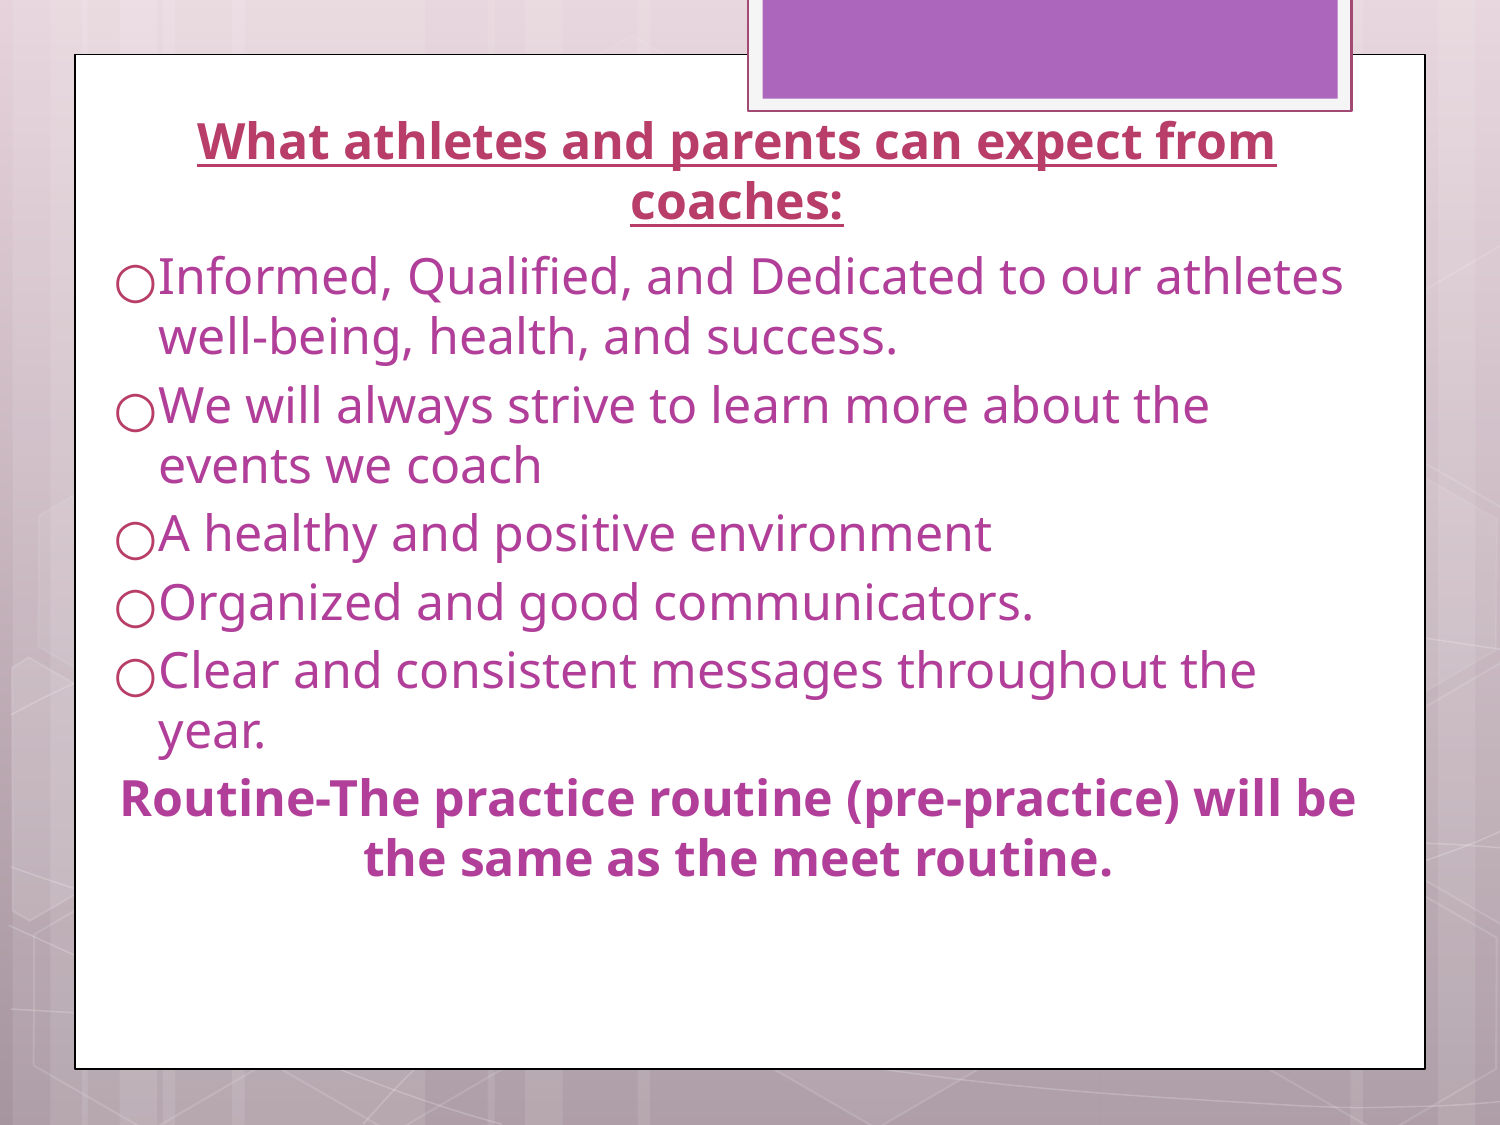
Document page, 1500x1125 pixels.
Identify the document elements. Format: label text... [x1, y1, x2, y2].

list Informed, Qualified, and Dedicated to our athletes well-being, health, and success. We will always strive to learn more about the events we coach A healthy and positive environment Organized and good communicators. Clear and consistent messages throughout the year. Routine-The practice routine (pre-practice) will be the same as the meet routine. [87, 237, 1378, 975]
title What athletes and parents can expect from coaches: [75, 50, 1400, 238]
